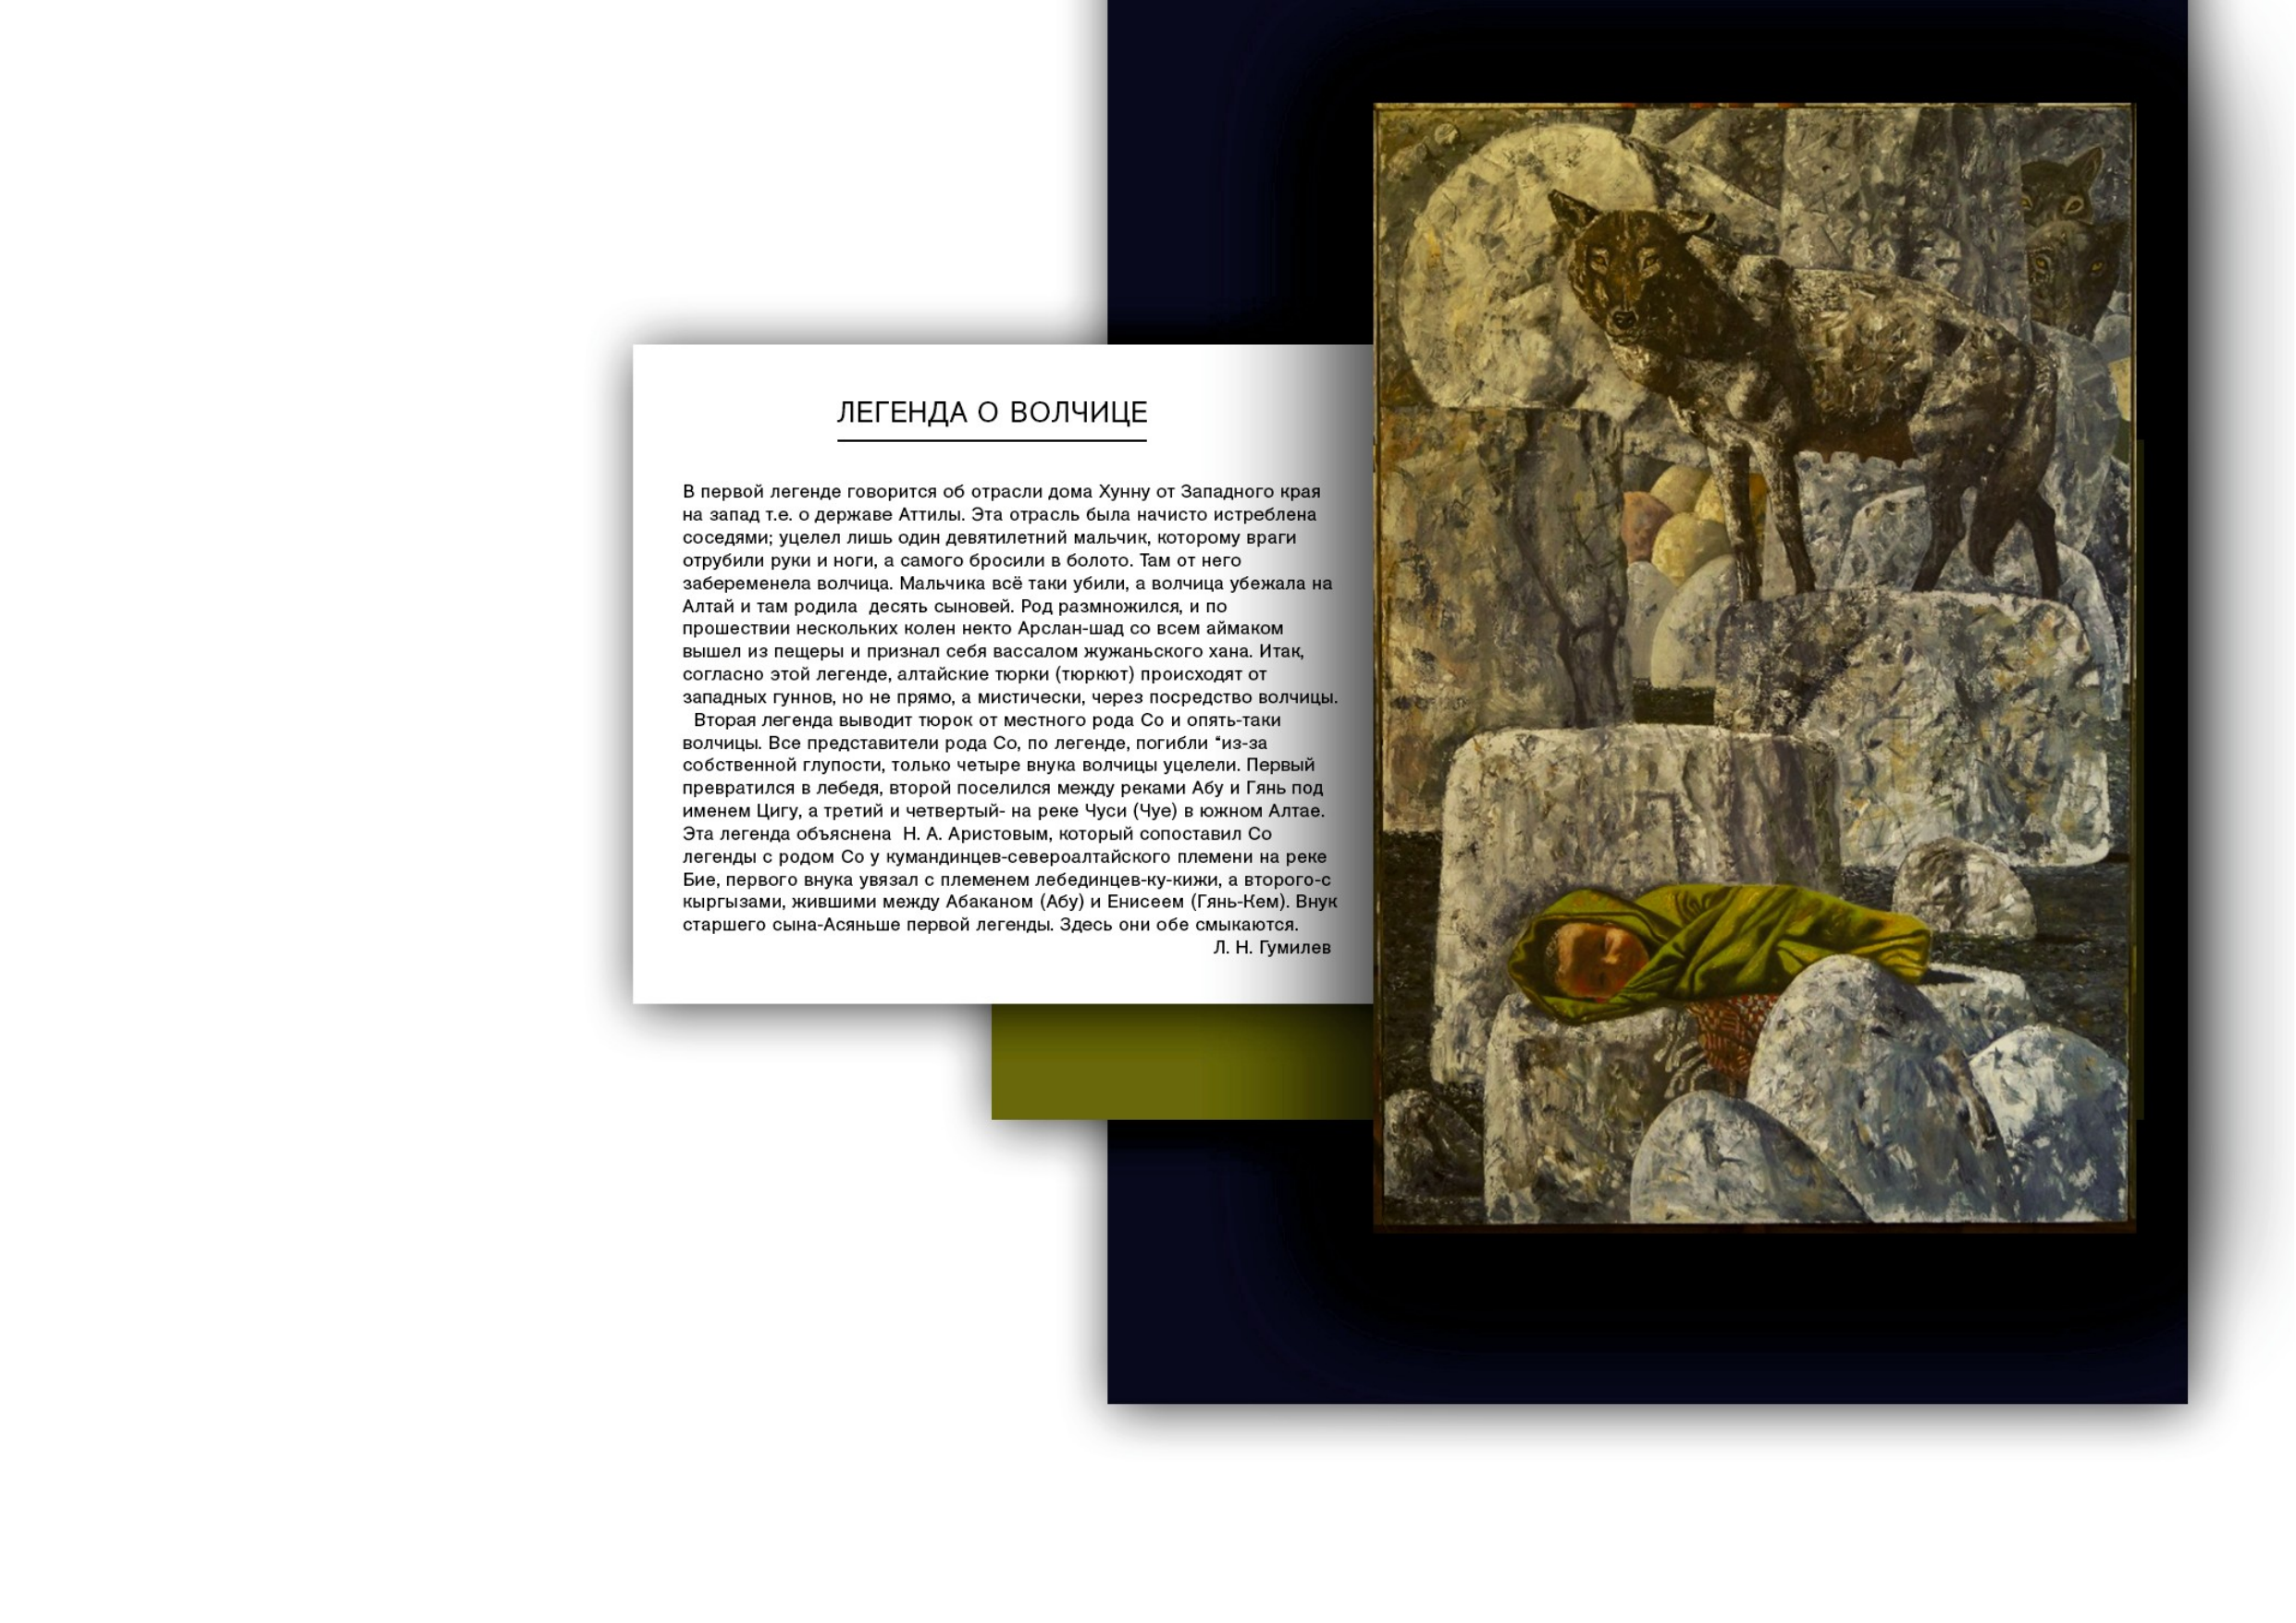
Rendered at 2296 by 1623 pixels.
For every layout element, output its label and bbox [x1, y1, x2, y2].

text_box [583, 0, 2295, 1462]
